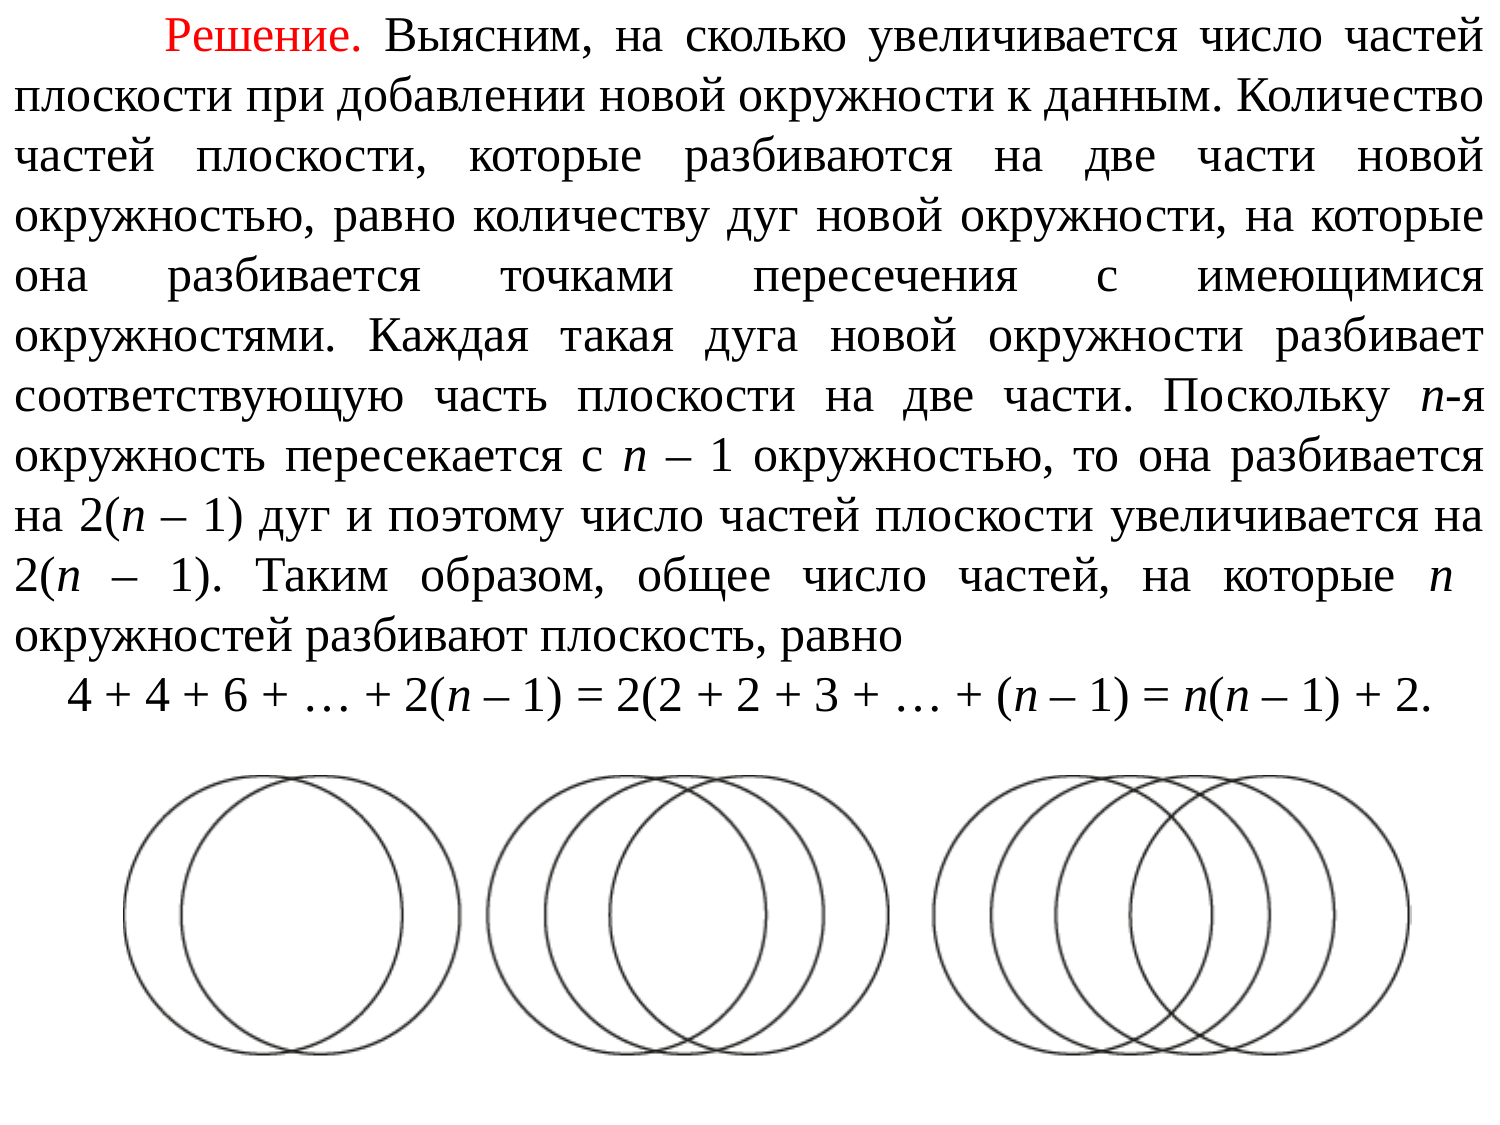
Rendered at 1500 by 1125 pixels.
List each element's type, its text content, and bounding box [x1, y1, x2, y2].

picture [123, 774, 1412, 1059]
text_box Решение. Выясним, на сколько увеличивается число частей плоскости при добавлении новой окружности к данным. Количество частей плоскости, которые разбиваются на две части новой окружностью, равно количеству дуг новой окружности, на которые она разбивается точками пересечения с имеющимися окружностями. Каждая такая дуга новой окружности разбивает соответствующую часть плоскости на две части. Поскольку n-я окружность пересекается с n – 1 окружностью, то она разбивается на 2(n – 1) дуг и поэтому число частей плоскости увеличивается на 2(n – 1). Таким образом, общее число частей, на которые n окружностей разбивают плоскость, равно 4 + 4 + 6 + … + 2(n – 1) = 2(2 + 2 + 3 + … + (n – 1) = n(n – 1) + 2. [0, 0, 1500, 729]
